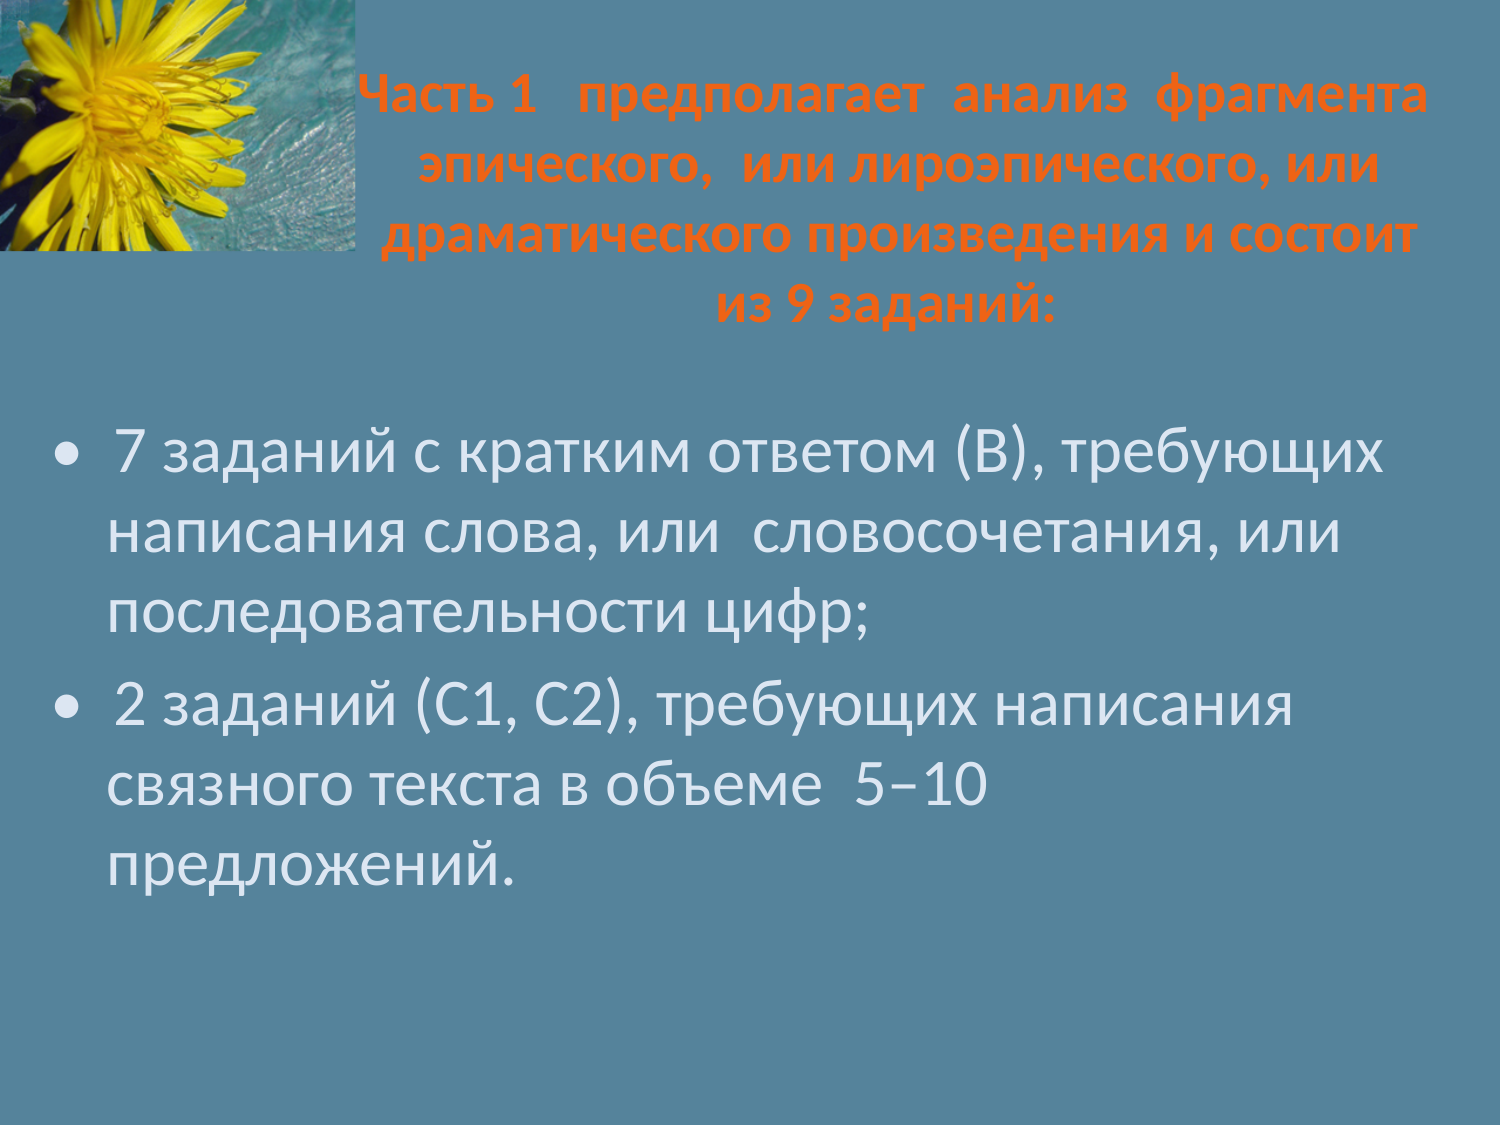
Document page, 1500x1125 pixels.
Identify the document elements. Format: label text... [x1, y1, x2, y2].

picture [0, 0, 1500, 1125]
list • 7 заданий с кратким ответом (В), требующих написания слова, или словосочетания, или последовательности цифр; • 2 заданий (C1, С2), требующих написания связного текста в объеме 5–10 предложений. [34, 398, 1426, 1064]
title Часть 1 предполагает анализ фрагмента эпического, или лироэпического, или драматического произведения и состоит из 9 заданий: [339, 46, 1461, 342]
